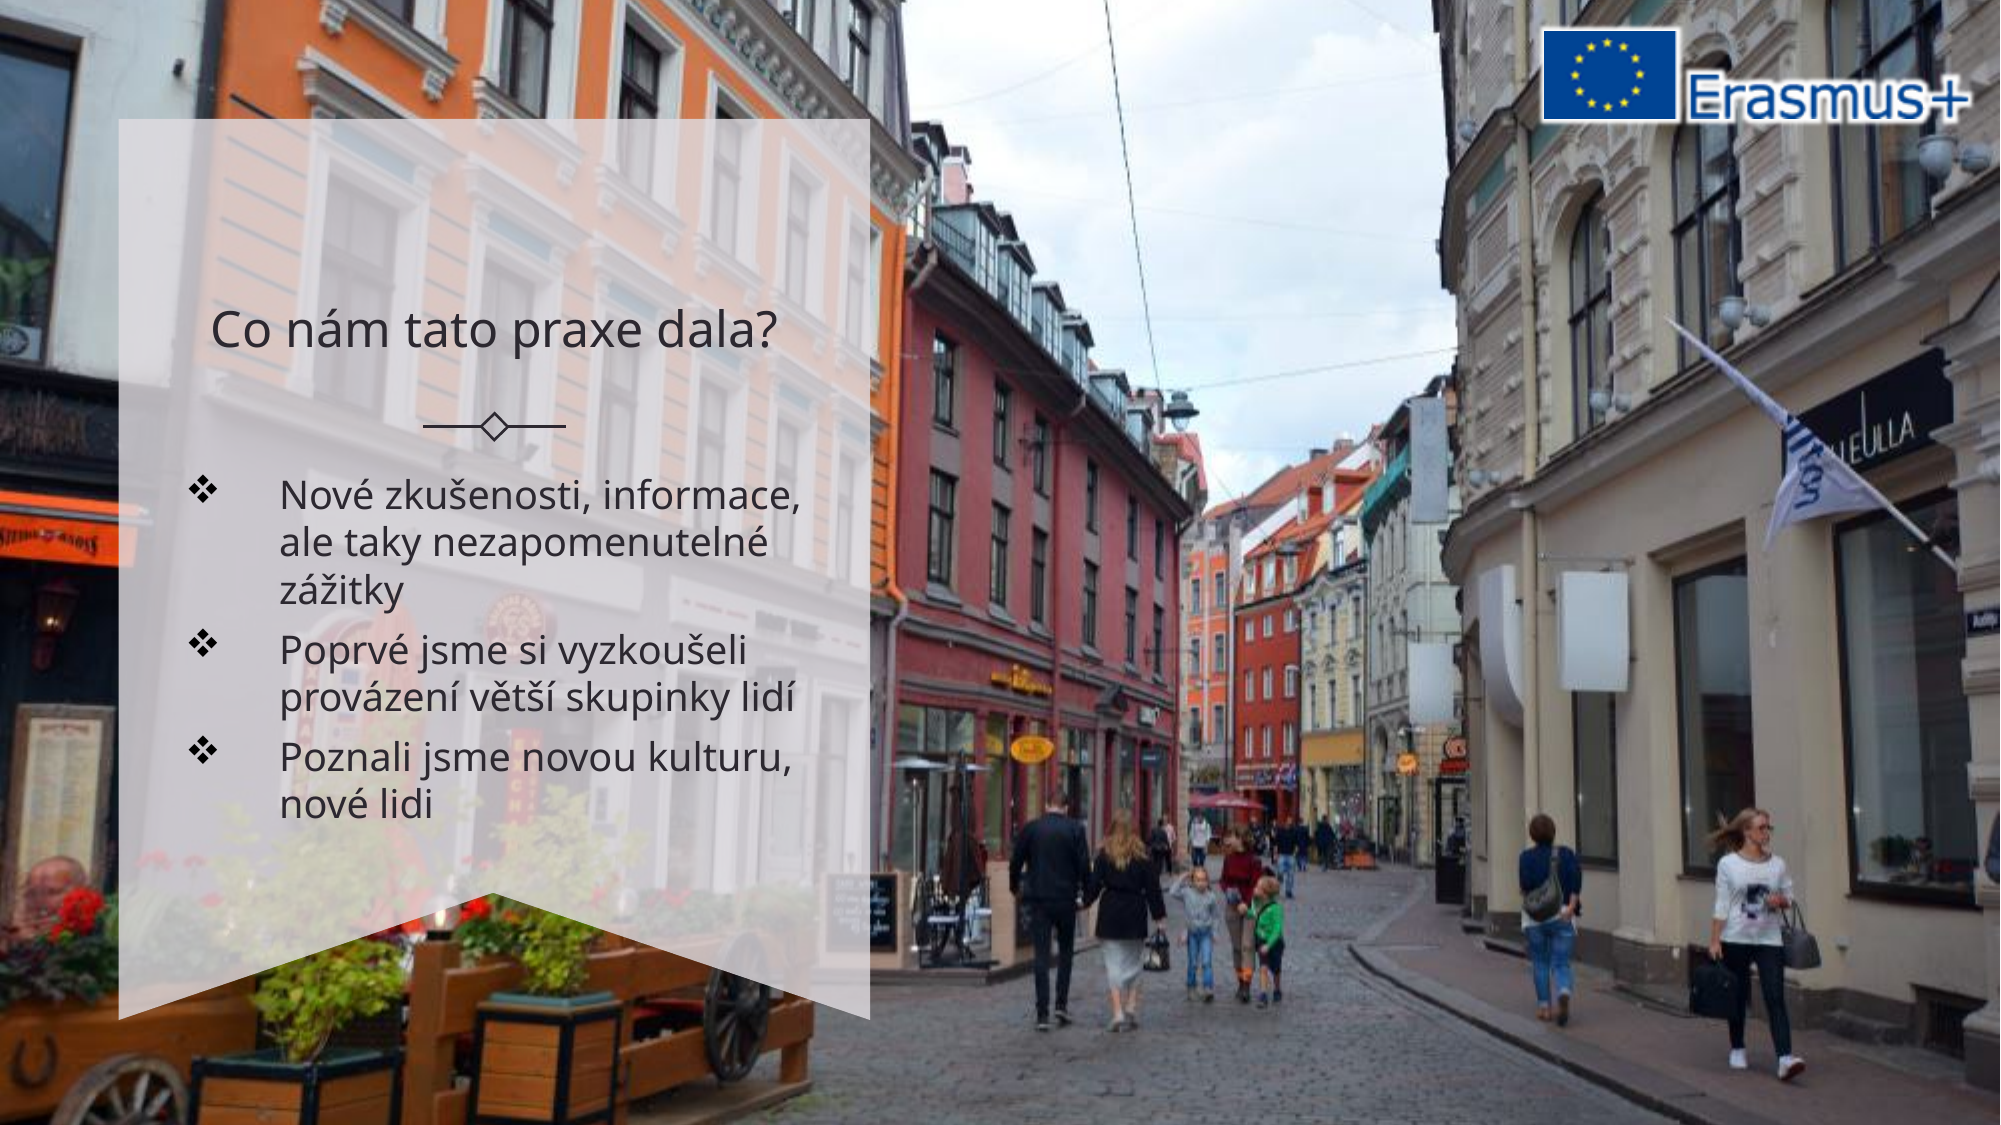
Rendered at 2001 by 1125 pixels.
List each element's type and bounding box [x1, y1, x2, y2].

picture [0, 0, 2000, 1125]
text_box [423, 417, 566, 437]
